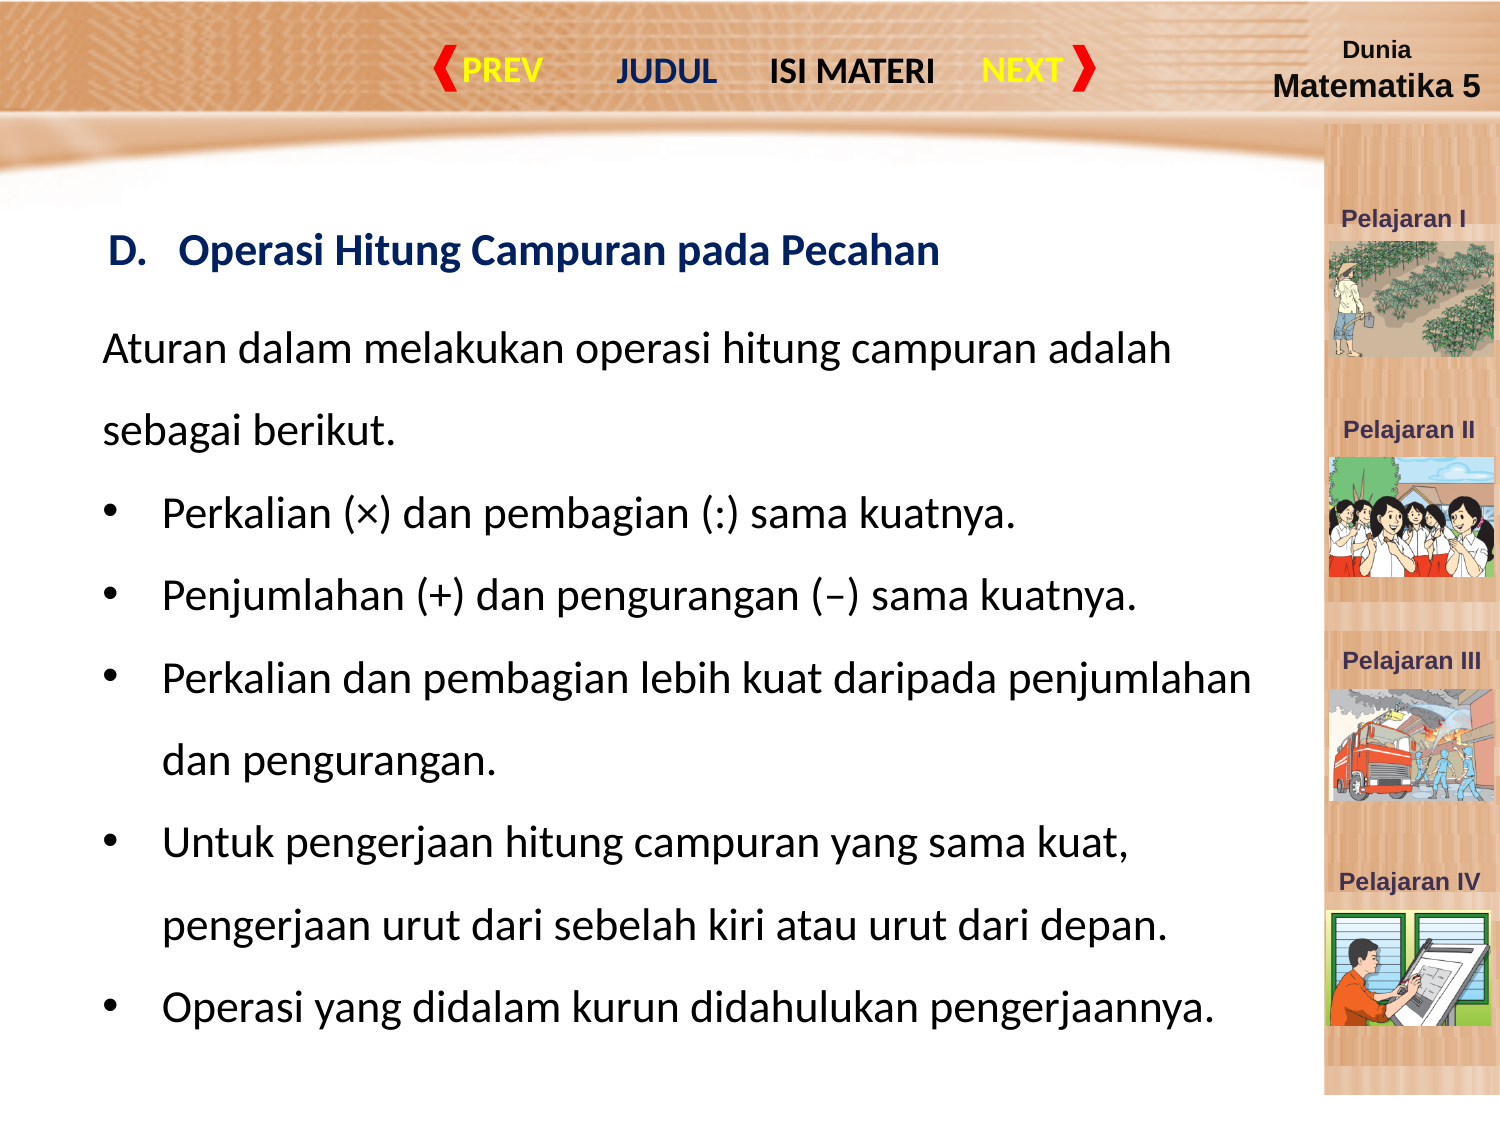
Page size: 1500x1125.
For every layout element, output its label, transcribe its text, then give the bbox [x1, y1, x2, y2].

text_box Aturan dalam melakukan operasi hitung campuran adalah sebagai berikut. Perkalian (×) dan pembagian (:) sama kuatnya. Penjumlahan (+) dan pengurangan (–) sama kuatnya. Perkalian dan pembagian lebih kuat daripada penjumlahan dan pengurangan. Untuk pengerjaan hitung campuran yang sama kuat, pengerjaan urut dari sebelah kiri atau urut dari depan. Operasi yang didalam kurun didahulukan pengerjaannya. [87, 282, 1313, 1040]
picture [1329, 457, 1494, 577]
text_box D. Operasi Hitung Campuran pada Pecahan [93, 212, 956, 282]
picture [1329, 241, 1494, 357]
picture [1326, 910, 1491, 1026]
picture [1329, 689, 1494, 801]
